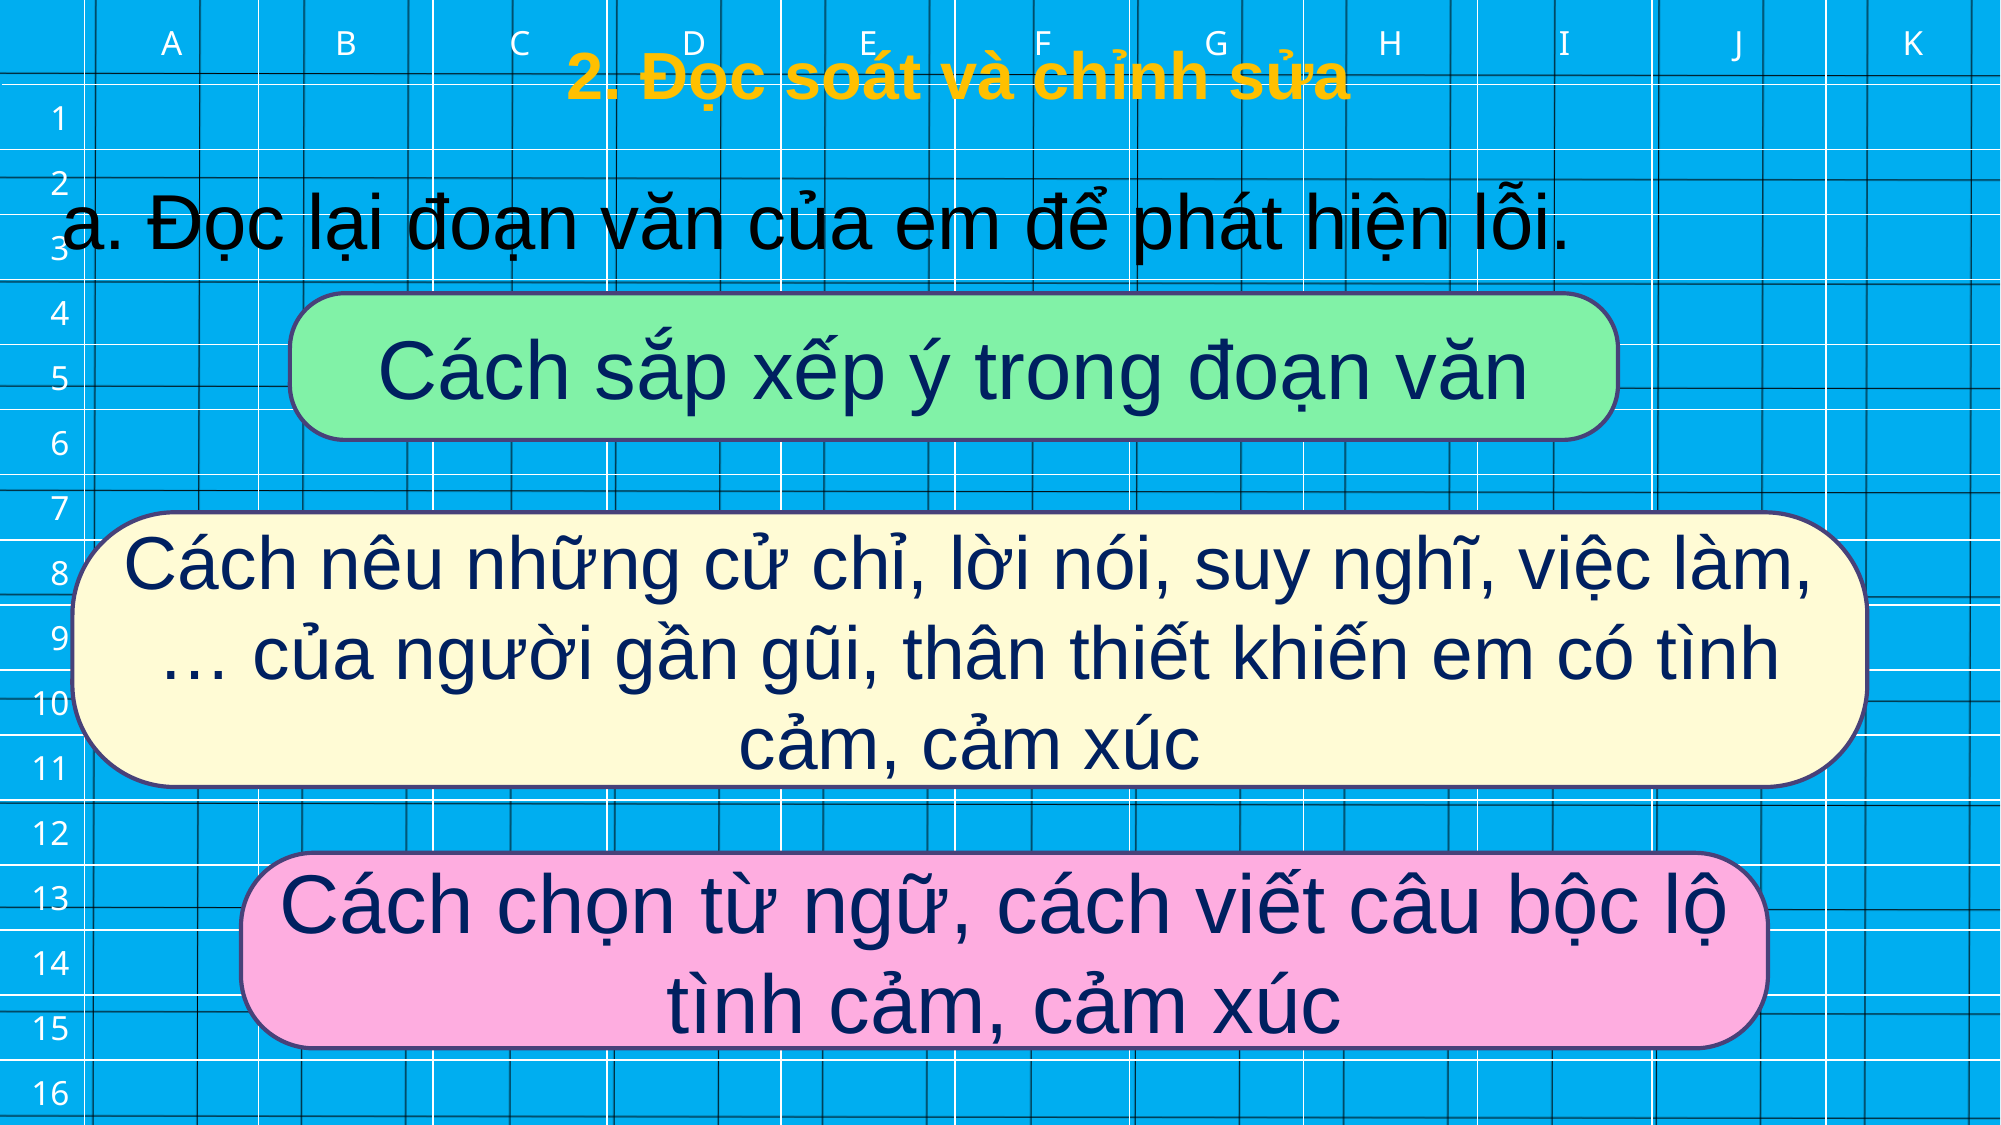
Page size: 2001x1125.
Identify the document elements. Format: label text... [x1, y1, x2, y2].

text_box 2. Đọc soát và chỉnh sửa [219, 25, 1698, 121]
text_box a. Đọc lại đoạn văn của em để phát hiện lỗi. [46, 164, 1720, 273]
text_box Cách nêu những cử chỉ, lời nói, suy nghĩ, việc làm,… của người gần gũi, thân thiết khiến em có tình cảm, cảm xúc [70, 510, 1870, 790]
text_box Cách sắp xếp ý trong đoạn văn [287, 291, 1621, 442]
text_box Cách chọn từ ngữ, cách viết câu bộc lộ tình cảm, cảm xúc [238, 850, 1771, 1051]
